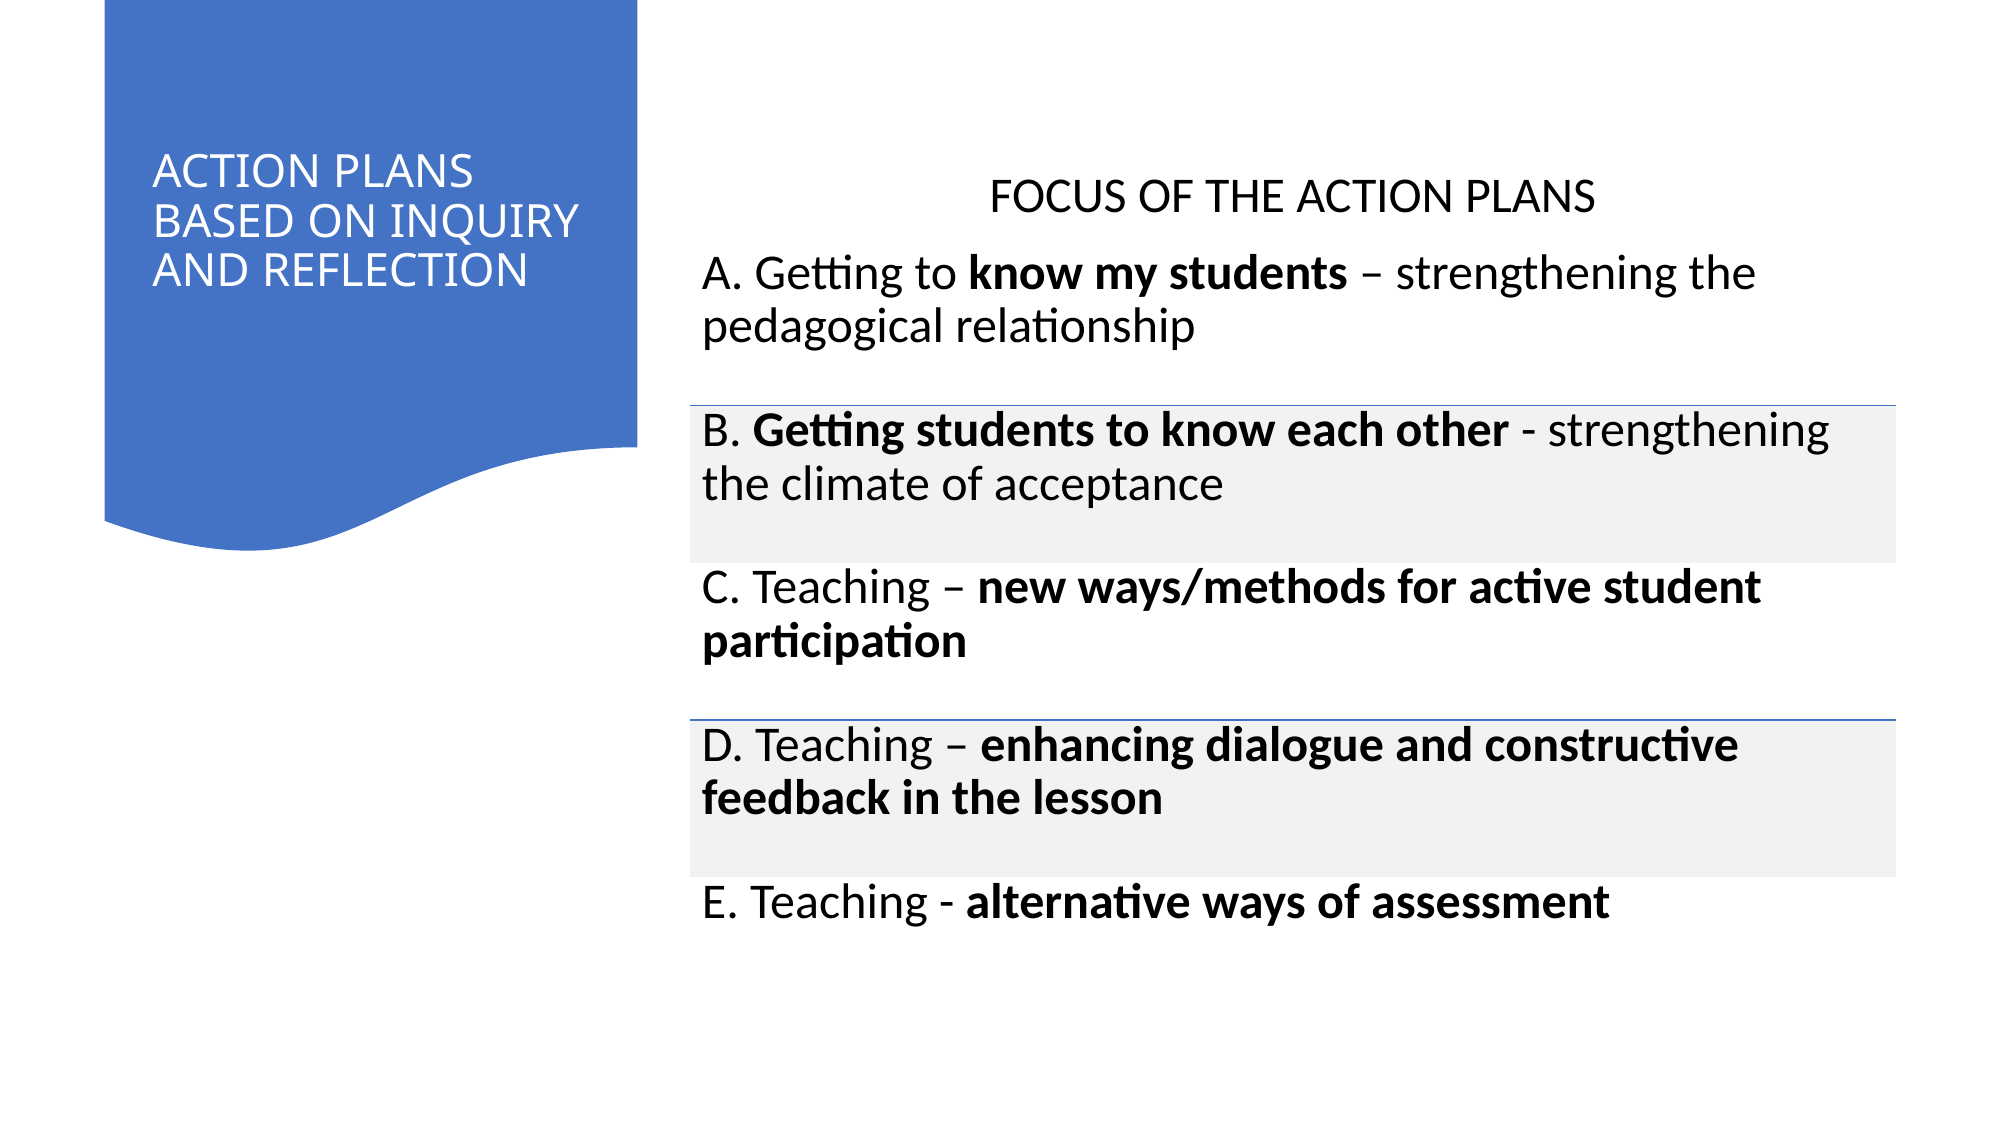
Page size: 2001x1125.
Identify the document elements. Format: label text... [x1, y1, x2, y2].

title ACTION PLANS BASED ON INQUIRY AND REFLECTION [137, 28, 604, 417]
table_header FOCUS OF THE ACTION PLANS [690, 155, 1896, 248]
table_cell E. Teaching - alternative ways of assessment [690, 877, 1896, 970]
table_cell B. Getting students to know each other - strengthening the climate of acceptance [690, 406, 1896, 563]
table_cell D. Teaching – enhancing dialogue and constructive feedback in the lesson [690, 721, 1896, 877]
table_cell C. Teaching – new ways/methods for active student participation [690, 563, 1896, 719]
text_box [103, 0, 639, 552]
table_cell A. Getting to know my students – strengthening the pedagogical relationship [690, 248, 1896, 405]
